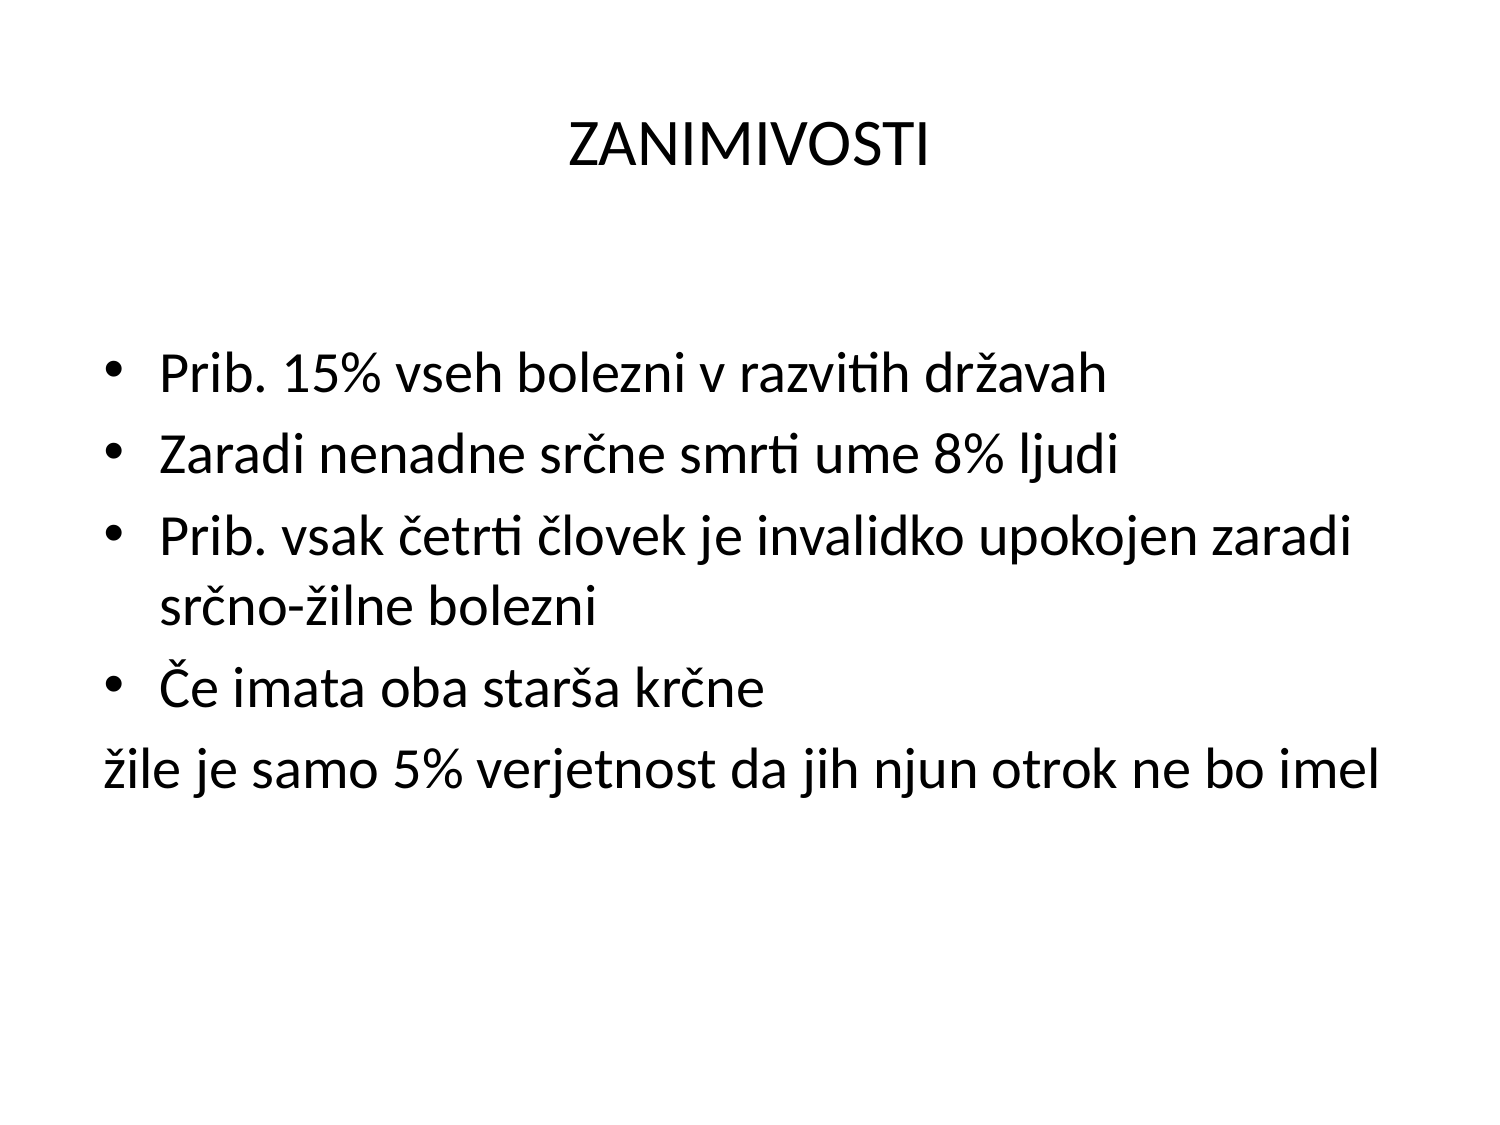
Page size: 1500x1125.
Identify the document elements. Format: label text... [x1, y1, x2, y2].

list Prib. 15% vseh bolezni v razvitih državah Zaradi nenadne srčne smrti ume 8% ljudi Prib. vsak četrti človek je invalidko upokojen zaradi srčno-žilne bolezni Če imata oba starša krčne žile je samo 5% verjetnost da jih njun otrok ne bo imel [88, 326, 1439, 839]
title ZANIMIVOSTI [75, 45, 1425, 233]
